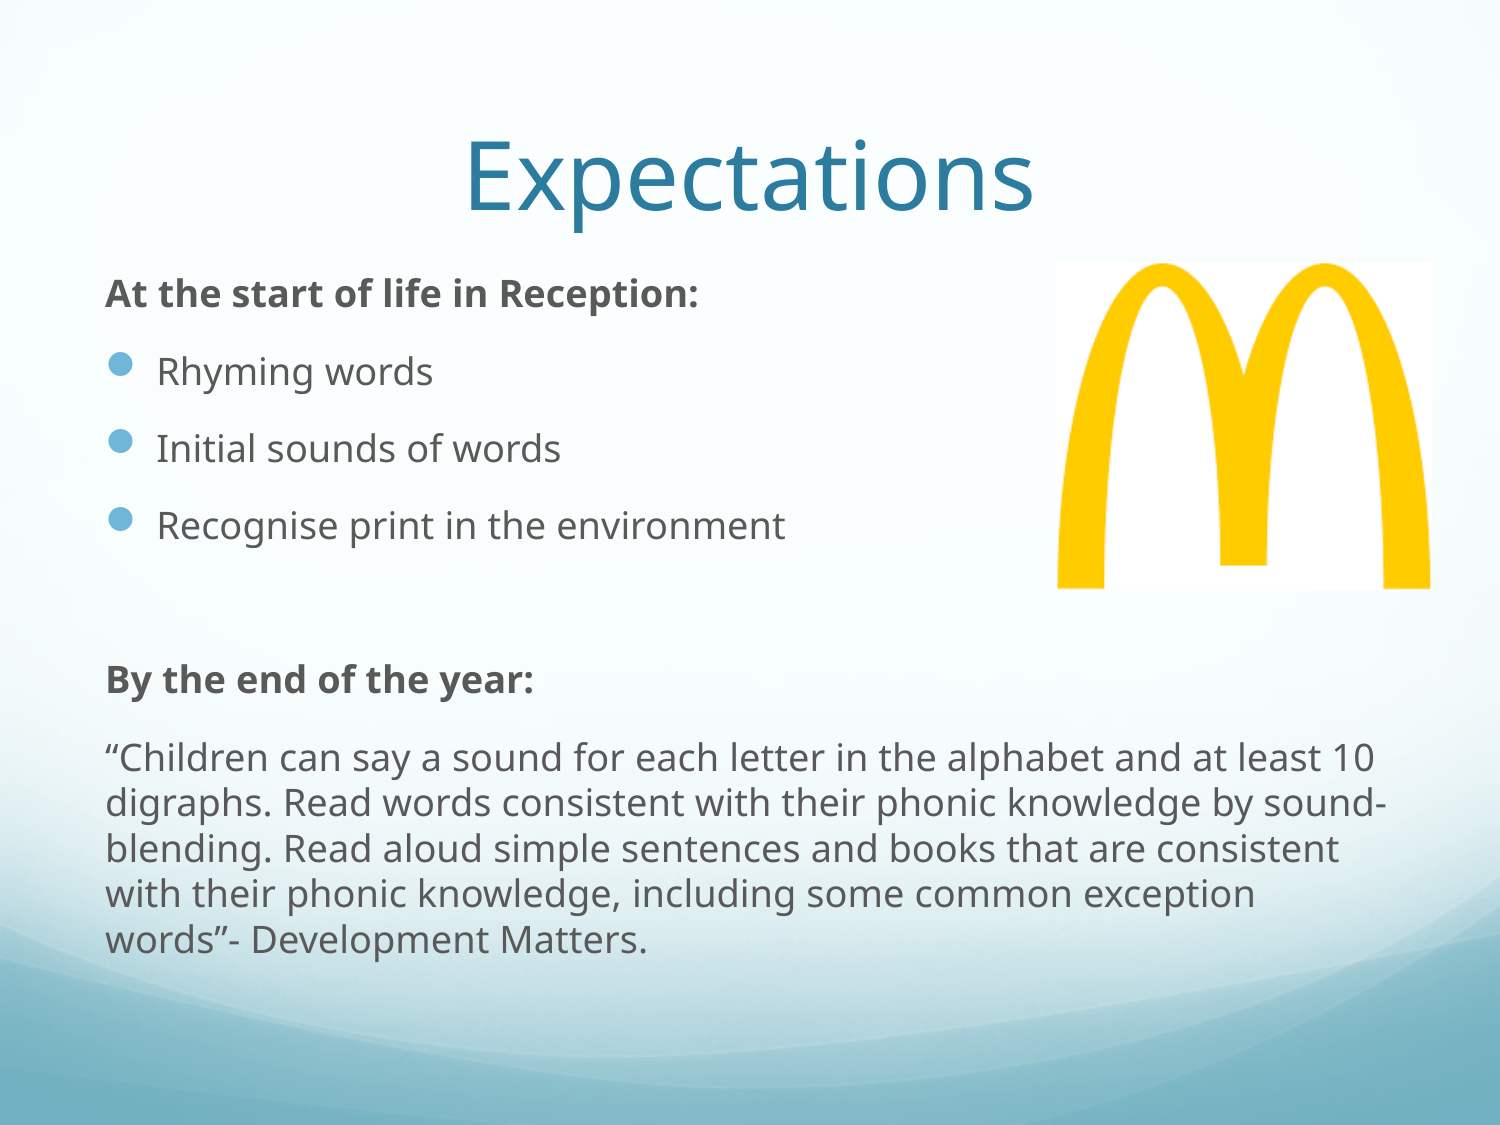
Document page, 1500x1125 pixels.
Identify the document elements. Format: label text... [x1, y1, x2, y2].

picture [1056, 261, 1433, 592]
title Expectations [89, 17, 1410, 238]
list At the start of life in Reception: Rhyming words Initial sounds of words Recognise print in the environment By the end of the year: “Children can say a sound for each letter in the alphabet and at least 10 digraphs. Read words consistent with their phonic knowledge by sound-blending. Read aloud simple sentences and books that are consistent with their phonic knowledge, including some common exception words”- Development Matters. [89, 262, 1410, 976]
